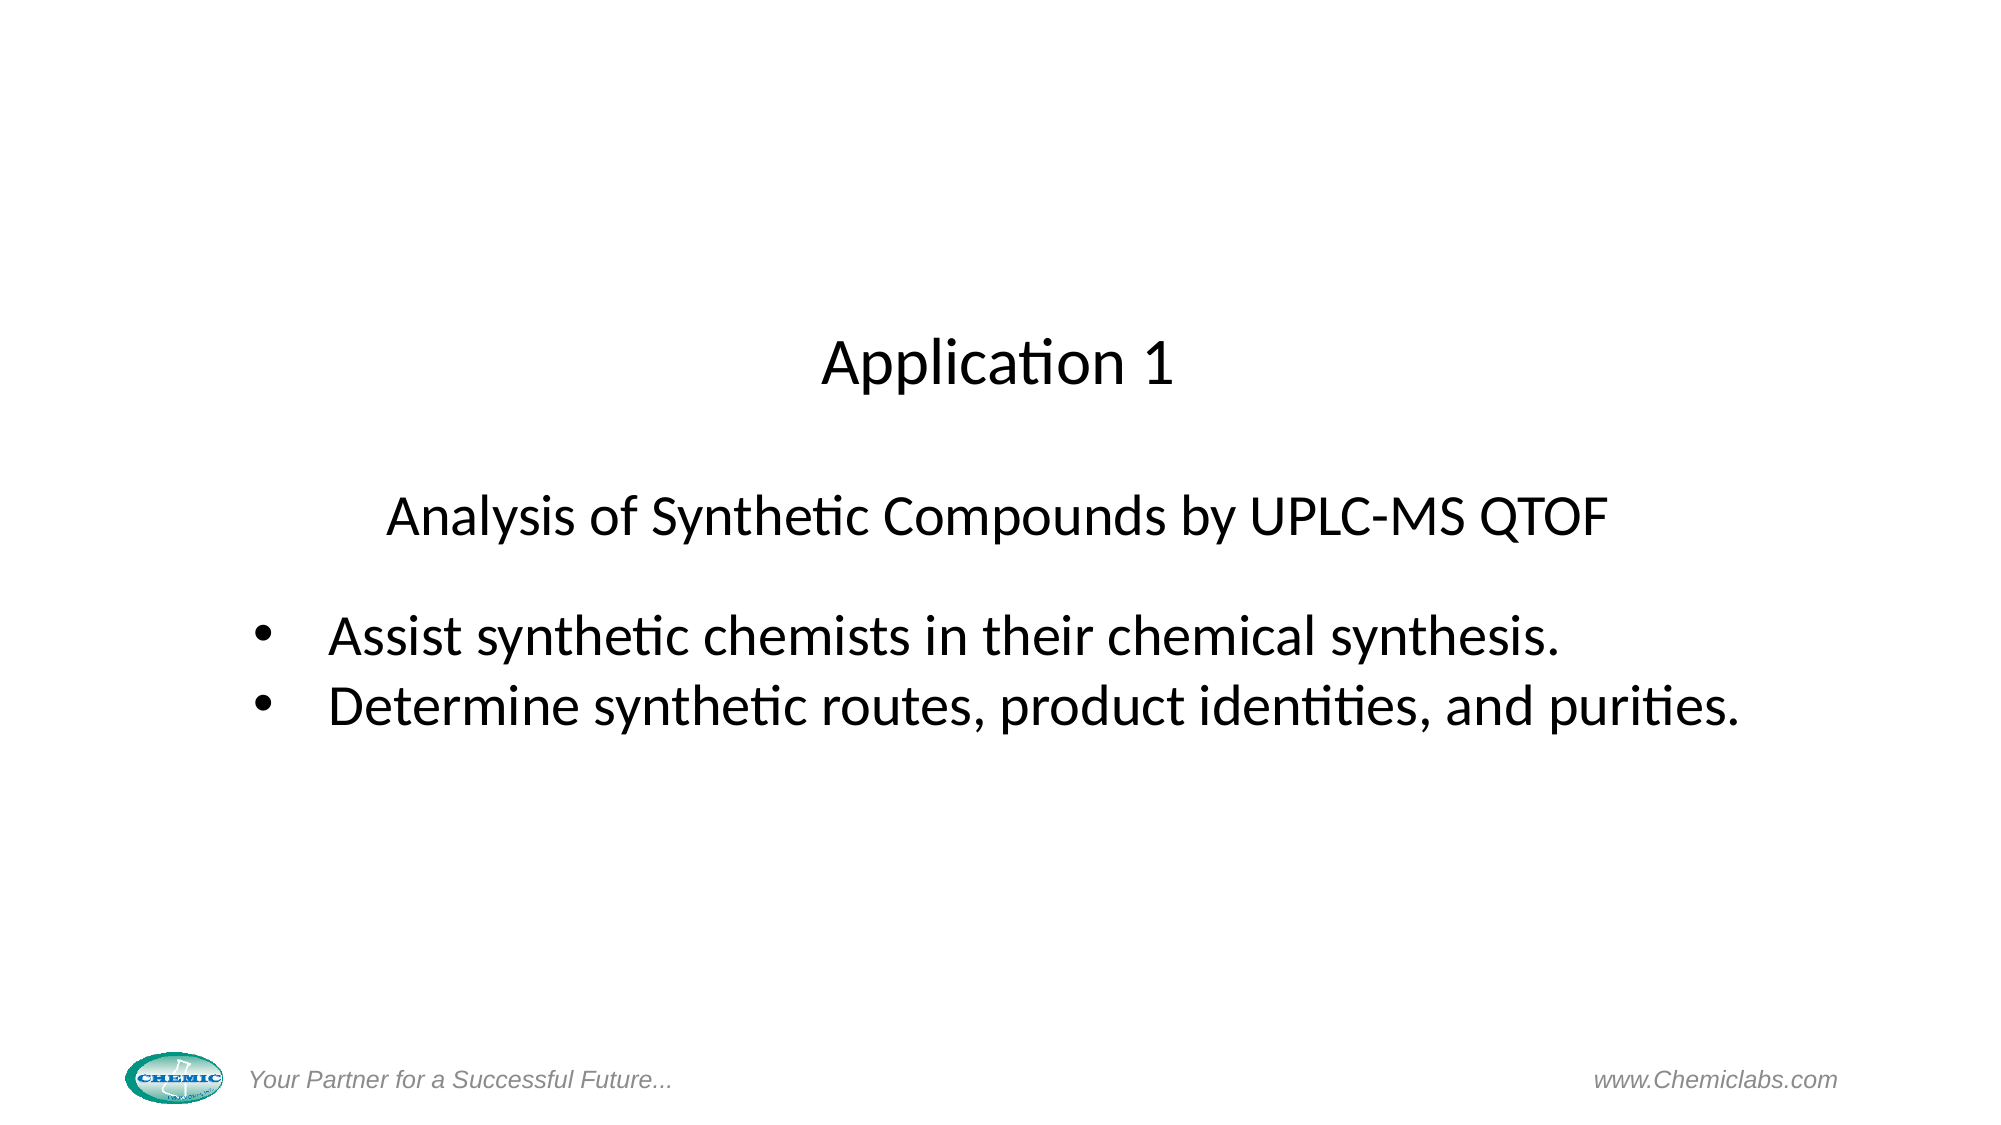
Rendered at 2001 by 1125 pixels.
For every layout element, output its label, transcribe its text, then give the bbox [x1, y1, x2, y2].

picture [124, 1052, 223, 1104]
footer Your Partner for a Successful Future... www.Chemiclabs.com [30, 1047, 1889, 1109]
text_box Application 1 Analysis of Synthetic Compounds by UPLC-MS QTOF Assist synthetic chemists in their chemical synthesis. Determine synthetic routes, product identities, and purities. [238, 310, 1758, 745]
